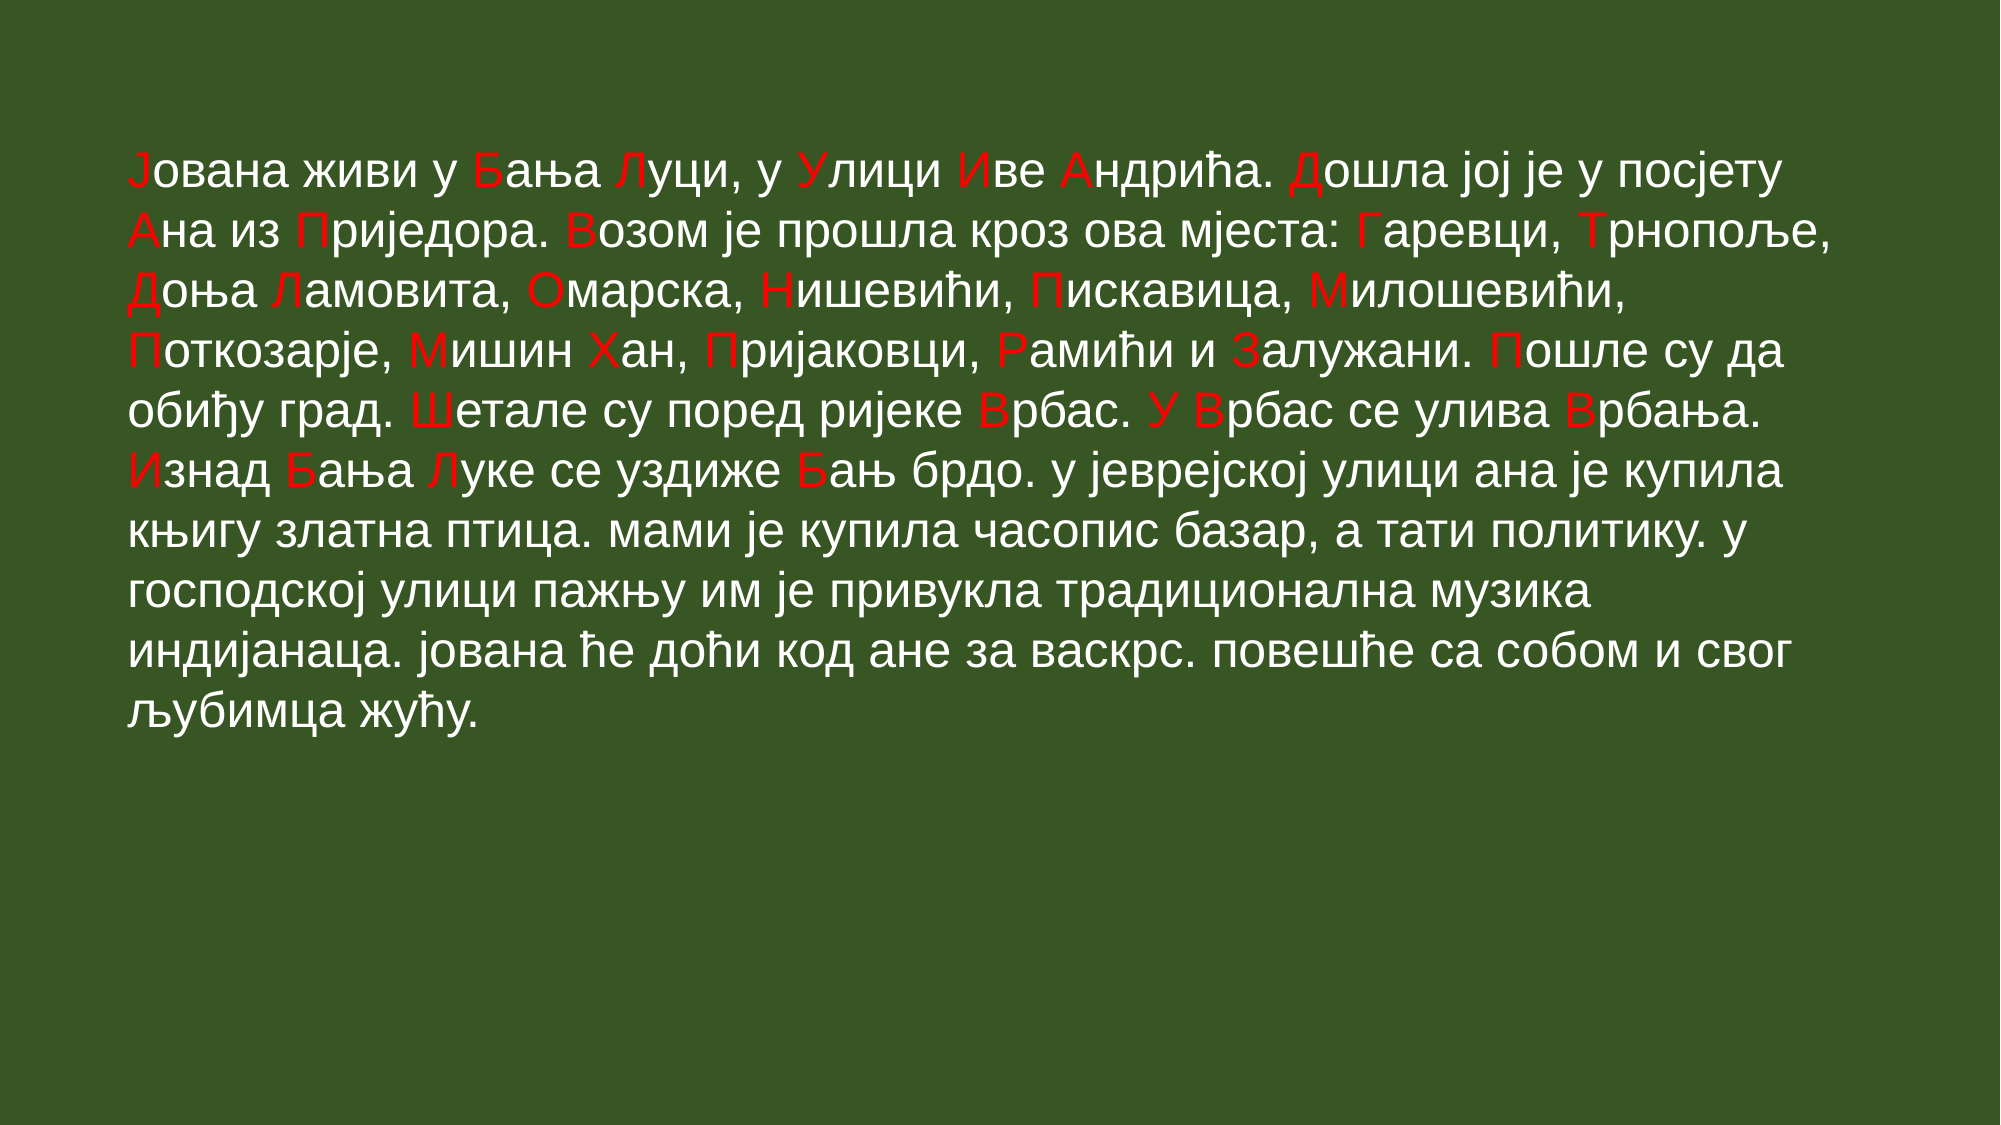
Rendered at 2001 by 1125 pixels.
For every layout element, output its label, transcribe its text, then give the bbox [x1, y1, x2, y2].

text_box Јована живи у Бања Луци, у Улици Иве Андрића. Дошла јој је у посјету Ана из Приједора. Возом је прошла кроз ова мјеста: Гаревци, Трнопоље, Доња Ламовита, Омарска, Нишевићи, Пискавица, Милошевићи, Поткозарје, Мишин Хан, Пријаковци, Рамићи и Залужани. Пошле су да обиђу град. Шетале су поред ријеке Врбас. У Врбас се улива Врбања. Изнад Бања Луке се уздиже Бањ брдо. у јеврејској улици ана је купила књигу златна птица. мами је купила часопис базар, а тати политику. у господској улици пажњу им је привукла традиционална музика индијанаца. јована ће доћи код ане за васкрс. повешће са собом и свог љубимца жућу. [112, 129, 1894, 745]
